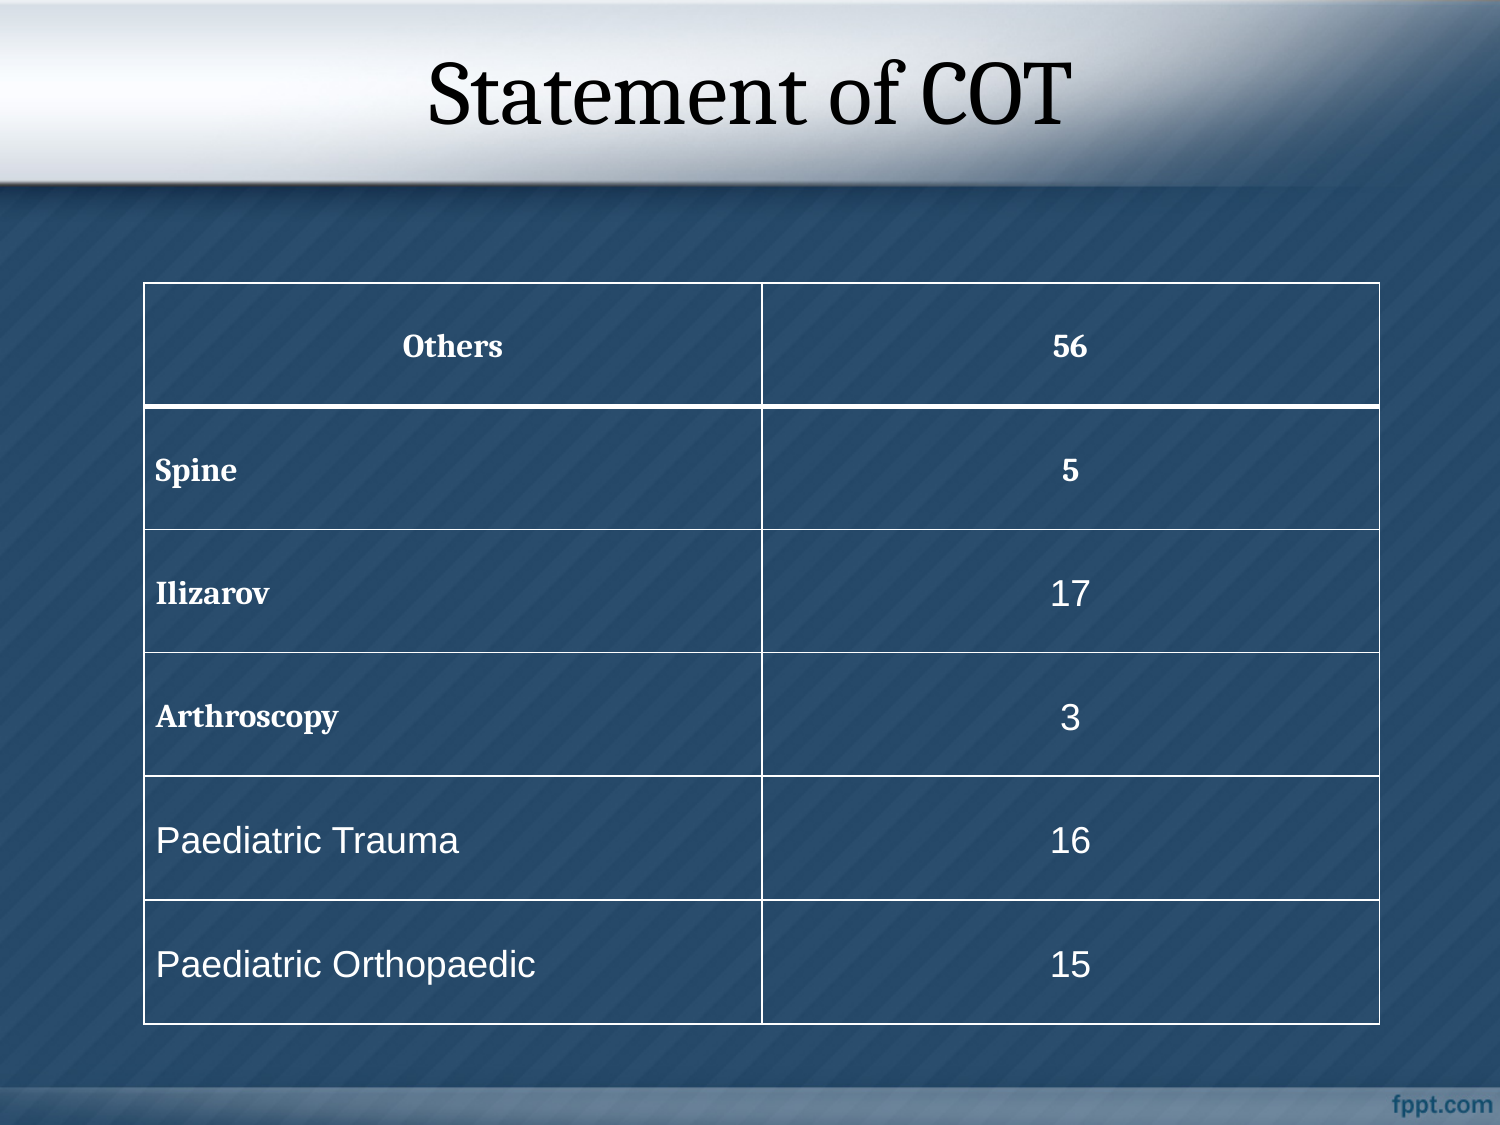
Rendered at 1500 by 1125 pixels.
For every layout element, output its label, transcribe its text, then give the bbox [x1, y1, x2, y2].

table_header Others [145, 284, 761, 404]
table_cell Ilizarov [145, 530, 761, 652]
table_cell 15 [763, 901, 1379, 1023]
title Statement of COT [76, 0, 1427, 182]
table_header 56 [763, 284, 1379, 404]
table_cell Arthroscopy [145, 653, 761, 775]
table_cell Paediatric Trauma [145, 777, 761, 899]
picture [0, 0, 1500, 1125]
table_cell 17 [763, 530, 1379, 652]
table_cell 5 [763, 409, 1379, 529]
table_cell 16 [763, 777, 1379, 899]
table_cell Paediatric Orthopaedic [145, 901, 761, 1023]
table_cell Spine [145, 409, 761, 529]
table_cell 3 [763, 653, 1379, 775]
